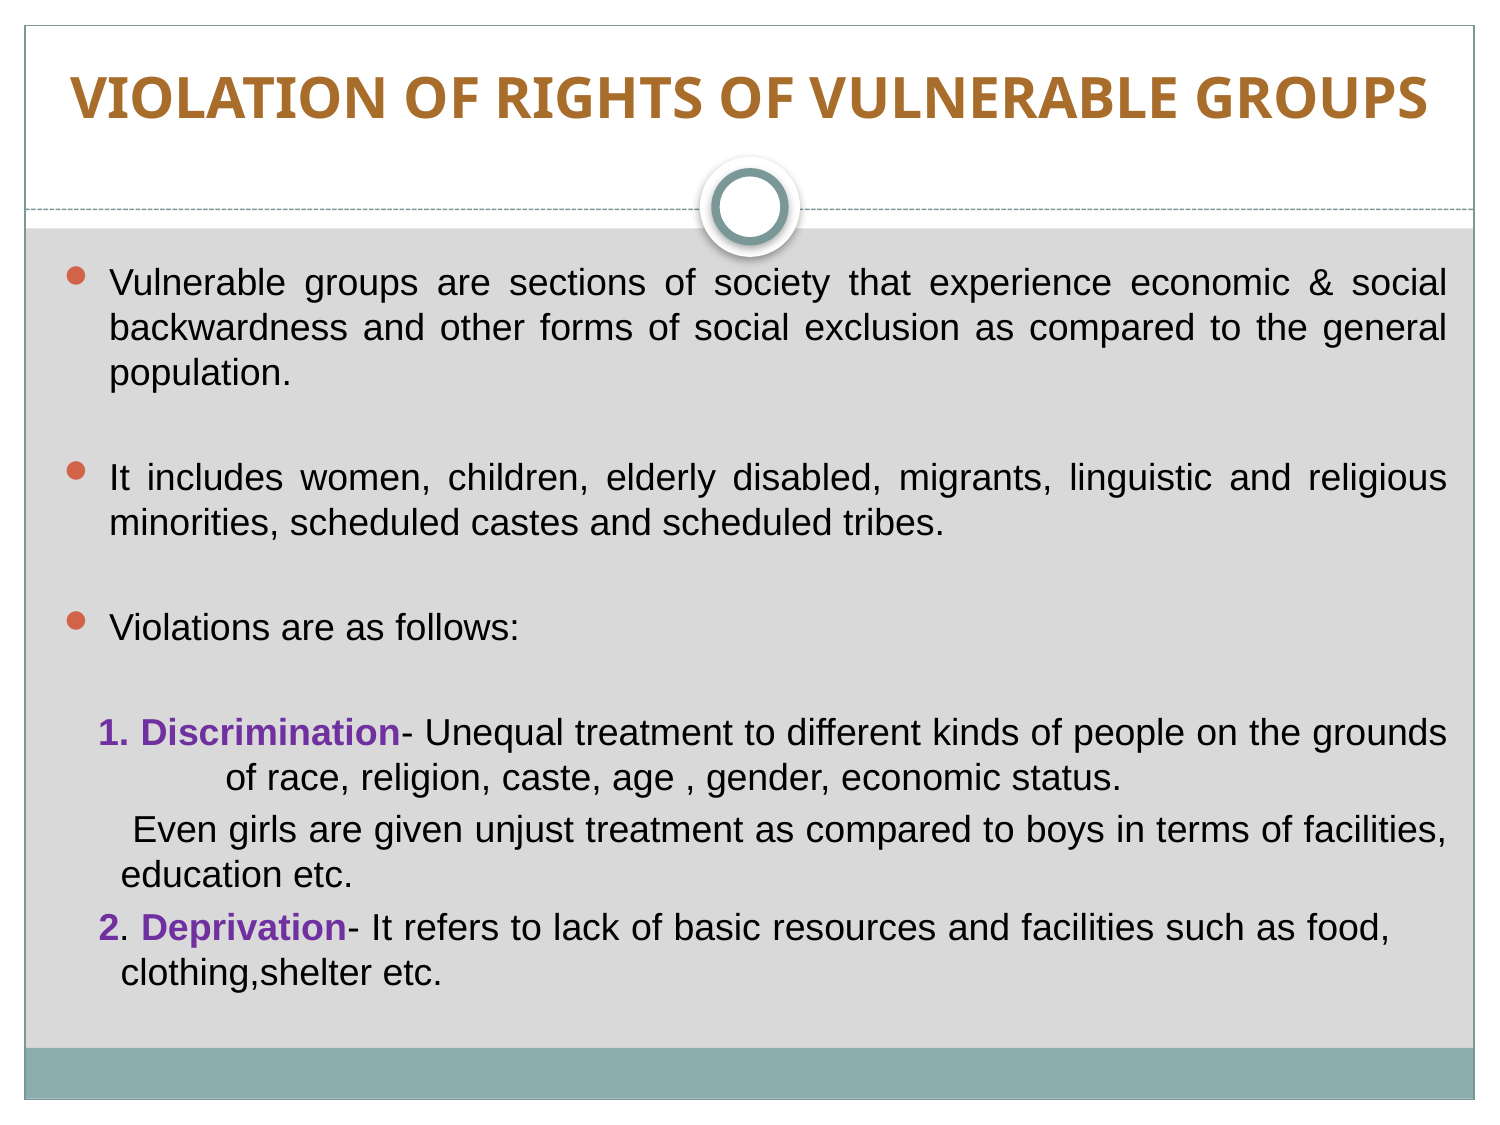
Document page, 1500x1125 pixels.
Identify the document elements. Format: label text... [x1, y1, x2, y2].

list Vulnerable groups are sections of society that experience economic & social backwardness and other forms of social exclusion as compared to the general population. It includes women, children, elderly disabled, migrants, linguistic and religious minorities, scheduled castes and scheduled tribes. Violations are as follows: 1. Discrimination- Unequal treatment to different kinds of people on the grounds of race, religion, caste, age , gender, economic status. Even girls are given unjust treatment as compared to boys in terms of facilities, education etc. 2. Deprivation- It refers to lack of basic resources and facilities such as food, clothing,shelter etc. [49, 250, 1463, 1063]
title VIOLATION OF RIGHTS OF VULNERABLE GROUPS [49, 37, 1450, 138]
